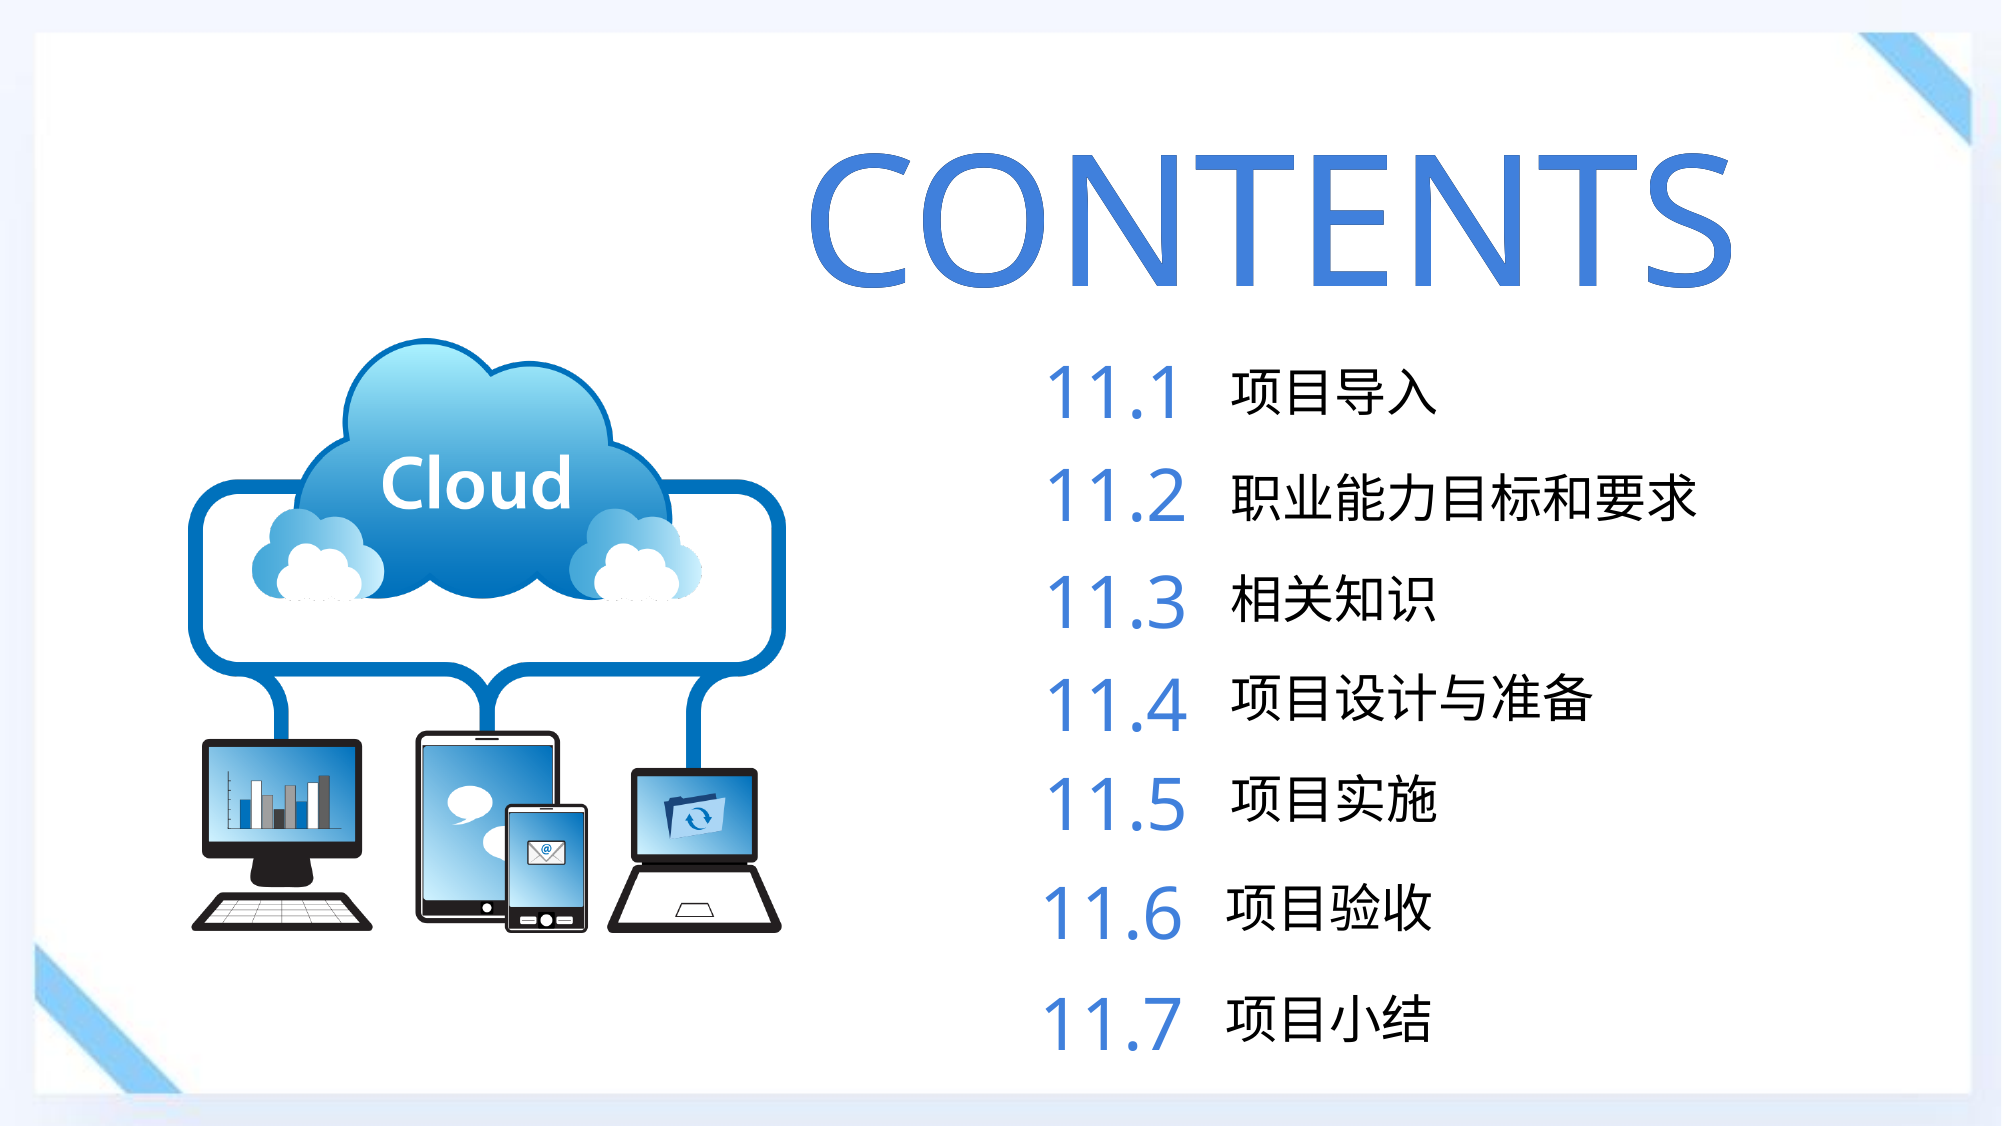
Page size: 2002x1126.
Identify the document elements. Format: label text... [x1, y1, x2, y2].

text_box 11.5 [1029, 741, 1264, 853]
text_box 11.1 [1029, 329, 1214, 441]
text_box 11.7 [1024, 961, 1222, 1073]
text_box 职业能力目标和要求 [1215, 451, 1924, 536]
text_box 11.2 [1029, 432, 1212, 539]
text_box 项目导入 [1215, 345, 1457, 430]
text_box 相关知识 [1215, 553, 1457, 637]
picture [0, 0, 2002, 1126]
text_box 11.6 [1025, 850, 1235, 962]
text_box 11.3 [1029, 539, 1242, 642]
text_box 项目验收 [1211, 861, 1450, 946]
text_box 11.4 [1029, 642, 1267, 753]
text_box 项目小结 [1211, 972, 1450, 1057]
text_box 项目实施 [1215, 753, 1454, 837]
text_box 项目设计与准备 [1215, 652, 1610, 736]
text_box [785, 74, 1922, 317]
